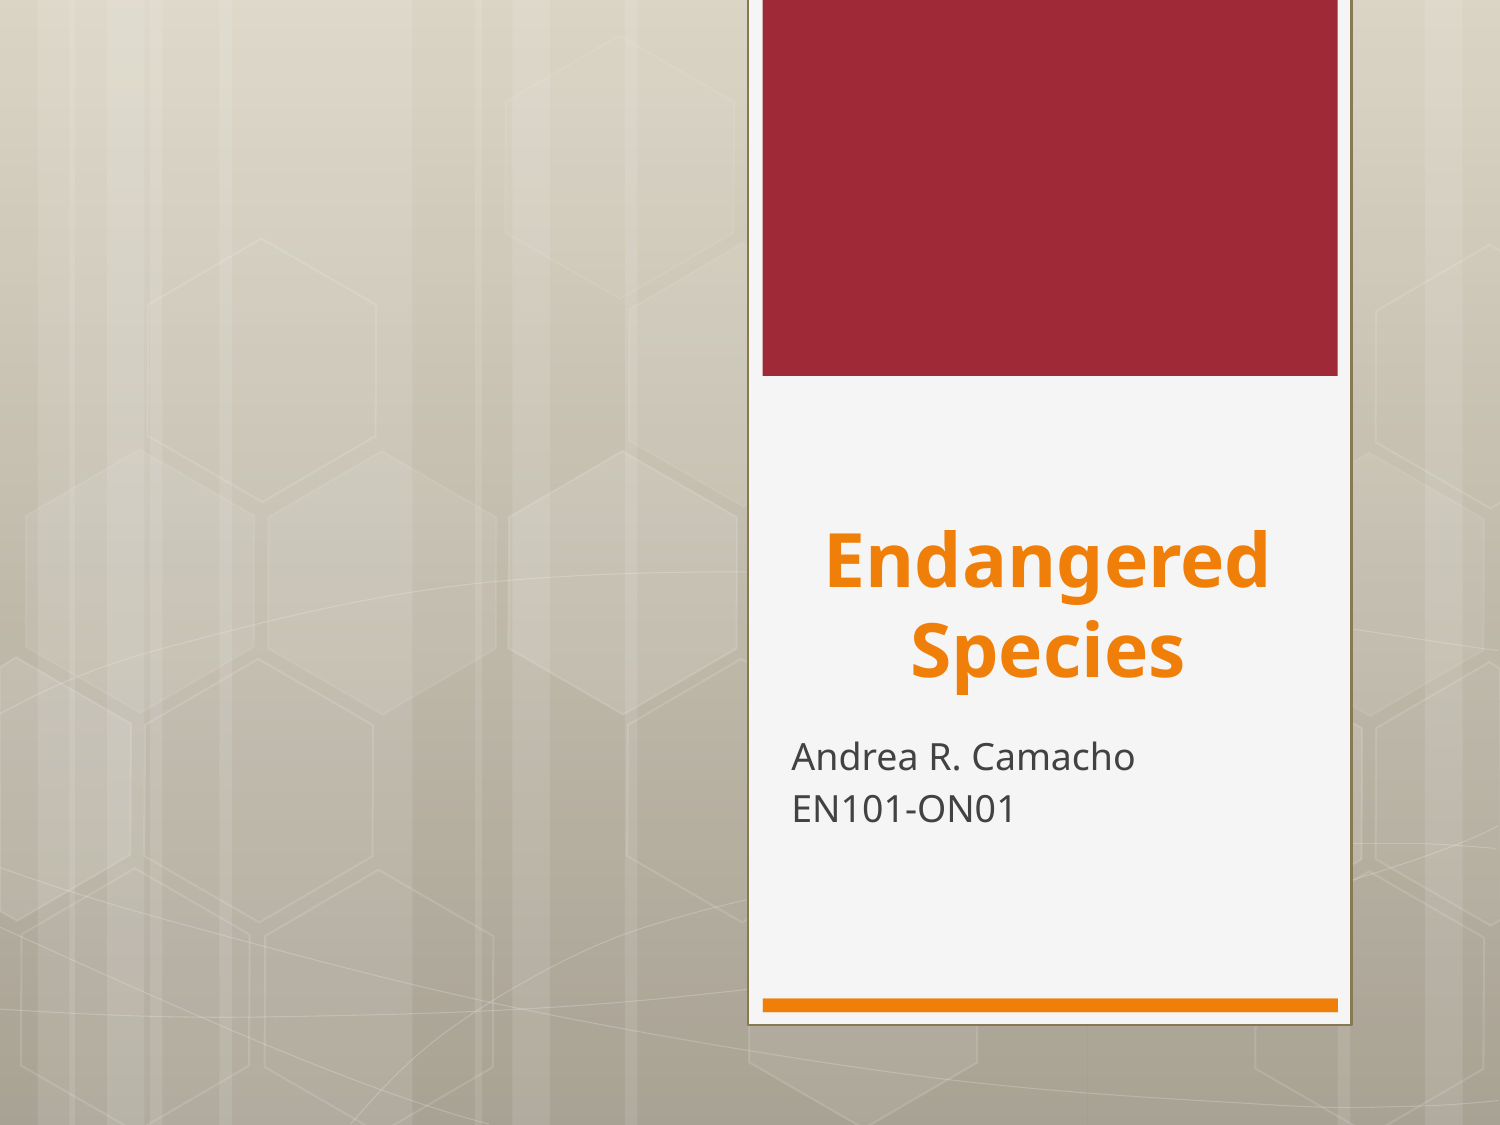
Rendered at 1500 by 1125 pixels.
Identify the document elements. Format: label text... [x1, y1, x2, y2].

subtitle Andrea R. Camacho EN101-ON01 [776, 725, 1320, 933]
title Endangered Species [776, 444, 1320, 700]
